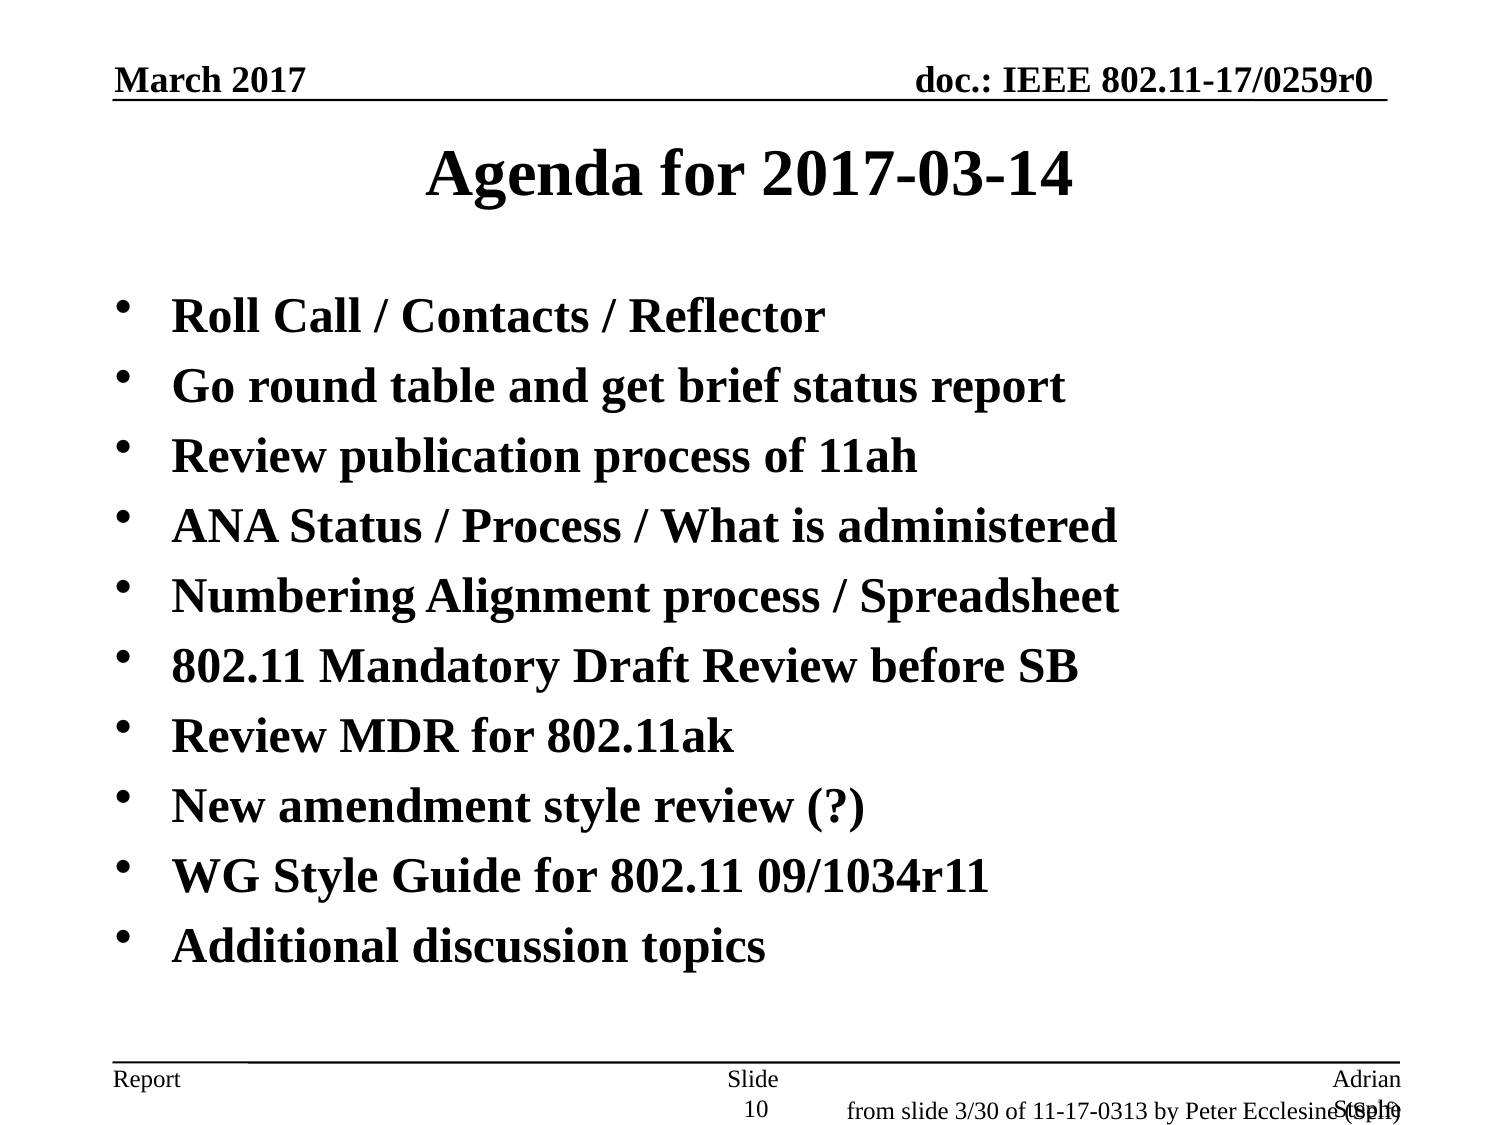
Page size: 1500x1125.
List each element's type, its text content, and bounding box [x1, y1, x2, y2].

list Roll Call / Contacts / Reflector Go round table and get brief status report Review publication process of 11ah ANA Status / Process / What is administered Numbering Alignment process / Spreadsheet 802.11 Mandatory Draft Review before SB Review MDR for 802.11ak New amendment style review (?) WG Style Guide for 802.11 09/1034r11 Additional discussion topics [99, 275, 1375, 988]
slide_number Slide 10 [720, 1061, 792, 1087]
text_box from slide 3/30 of 11-17-0313 by Peter Ecclesine (Self) [343, 1087, 1417, 1125]
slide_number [114, 54, 374, 101]
footer Adrian Stephens, Intel Corporation [1324, 1061, 1402, 1087]
title Agenda for 2017-03-14 [112, 112, 1388, 225]
